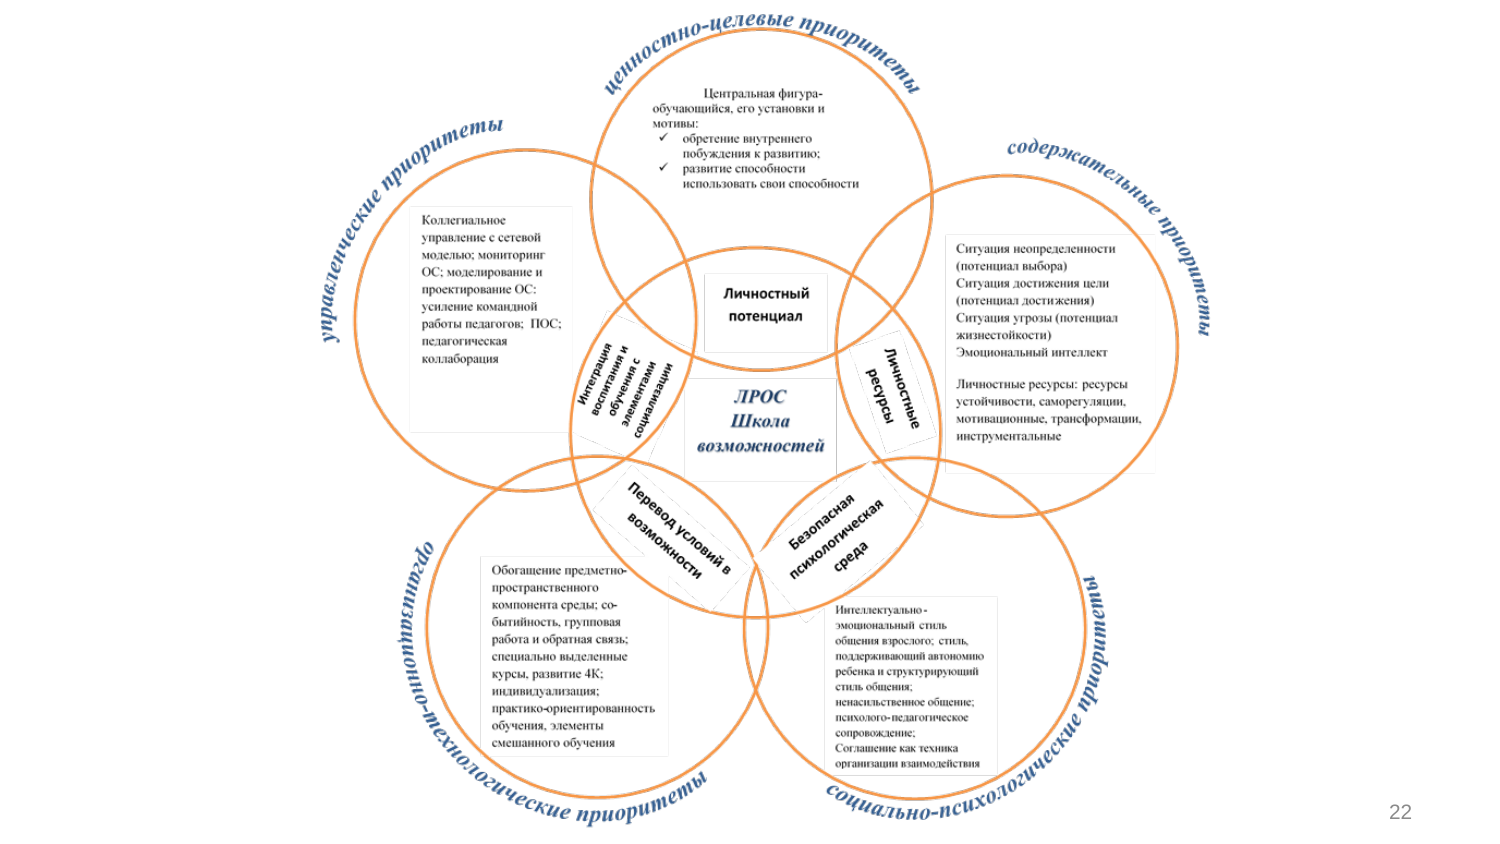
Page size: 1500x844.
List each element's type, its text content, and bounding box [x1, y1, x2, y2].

picture [256, 0, 1266, 844]
slide_number 22 [1271, 788, 1425, 834]
